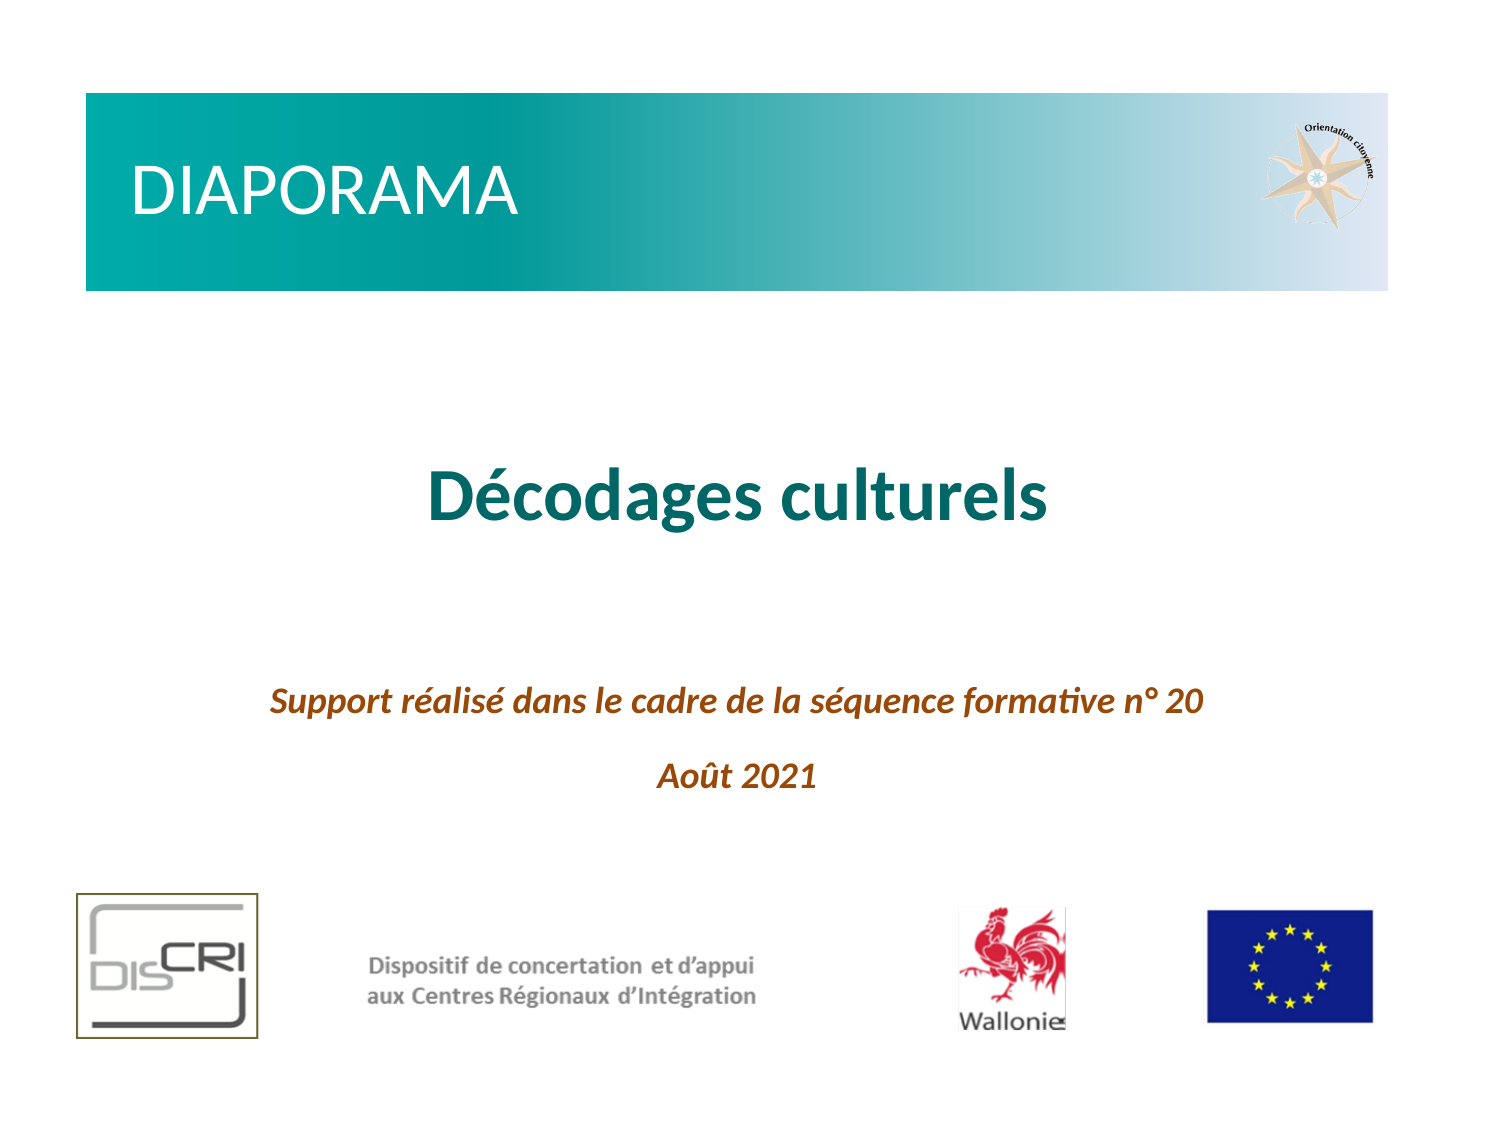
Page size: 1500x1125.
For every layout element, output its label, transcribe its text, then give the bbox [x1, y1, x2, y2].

picture [86, 93, 1389, 291]
title Décodages culturels [101, 432, 1376, 638]
text_box Support réalisé dans le cadre de la séquence formative n° 20 Août 2021 [108, 668, 1366, 804]
picture [76, 892, 1377, 1039]
